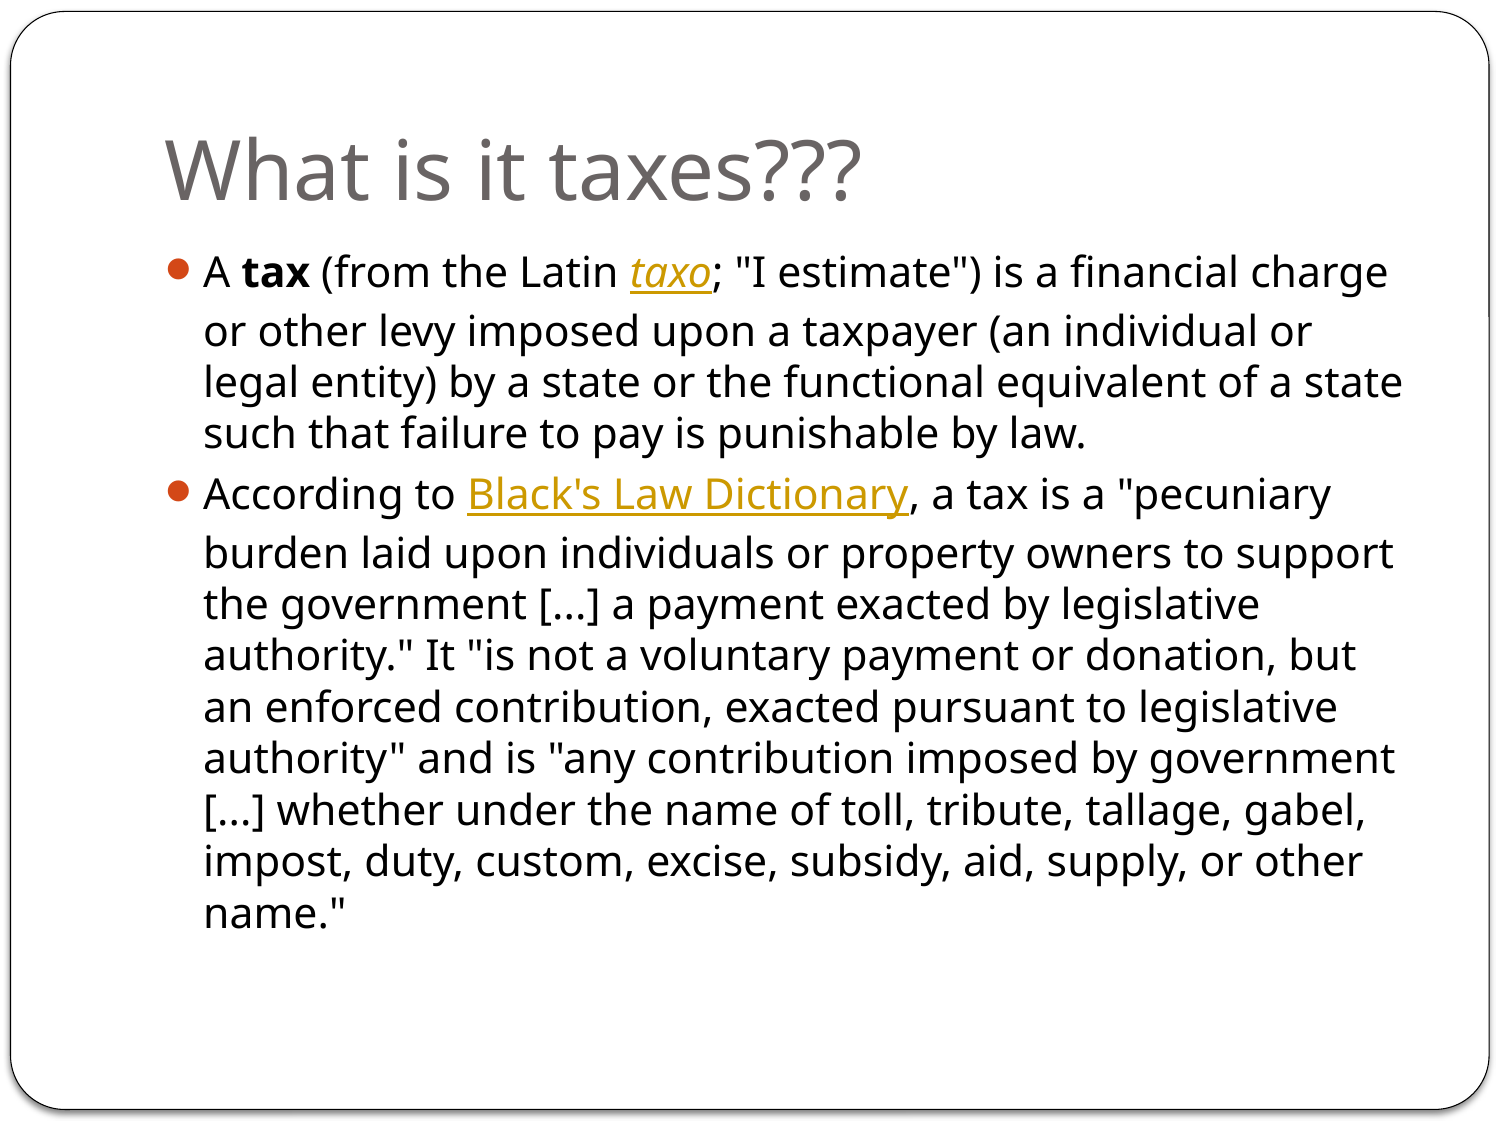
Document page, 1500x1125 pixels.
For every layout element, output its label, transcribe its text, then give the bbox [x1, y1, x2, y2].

list A tax (from the Latin taxo; "I estimate") is a financial charge or other levy imposed upon a taxpayer (an individual or legal entity) by a state or the functional equivalent of a state such that failure to pay is punishable by law. According to Black's Law Dictionary, a tax is a "pecuniary burden laid upon individuals or property owners to support the government [...] a payment exacted by legislative authority." It "is not a voluntary payment or donation, but an enforced contribution, exacted pursuant to legislative authority" and is "any contribution imposed by government [...] whether under the name of toll, tribute, tallage, gabel, impost, duty, custom, excise, subsidy, aid, supply, or other name." [150, 237, 1425, 988]
title What is it taxes??? [150, 45, 1425, 233]
